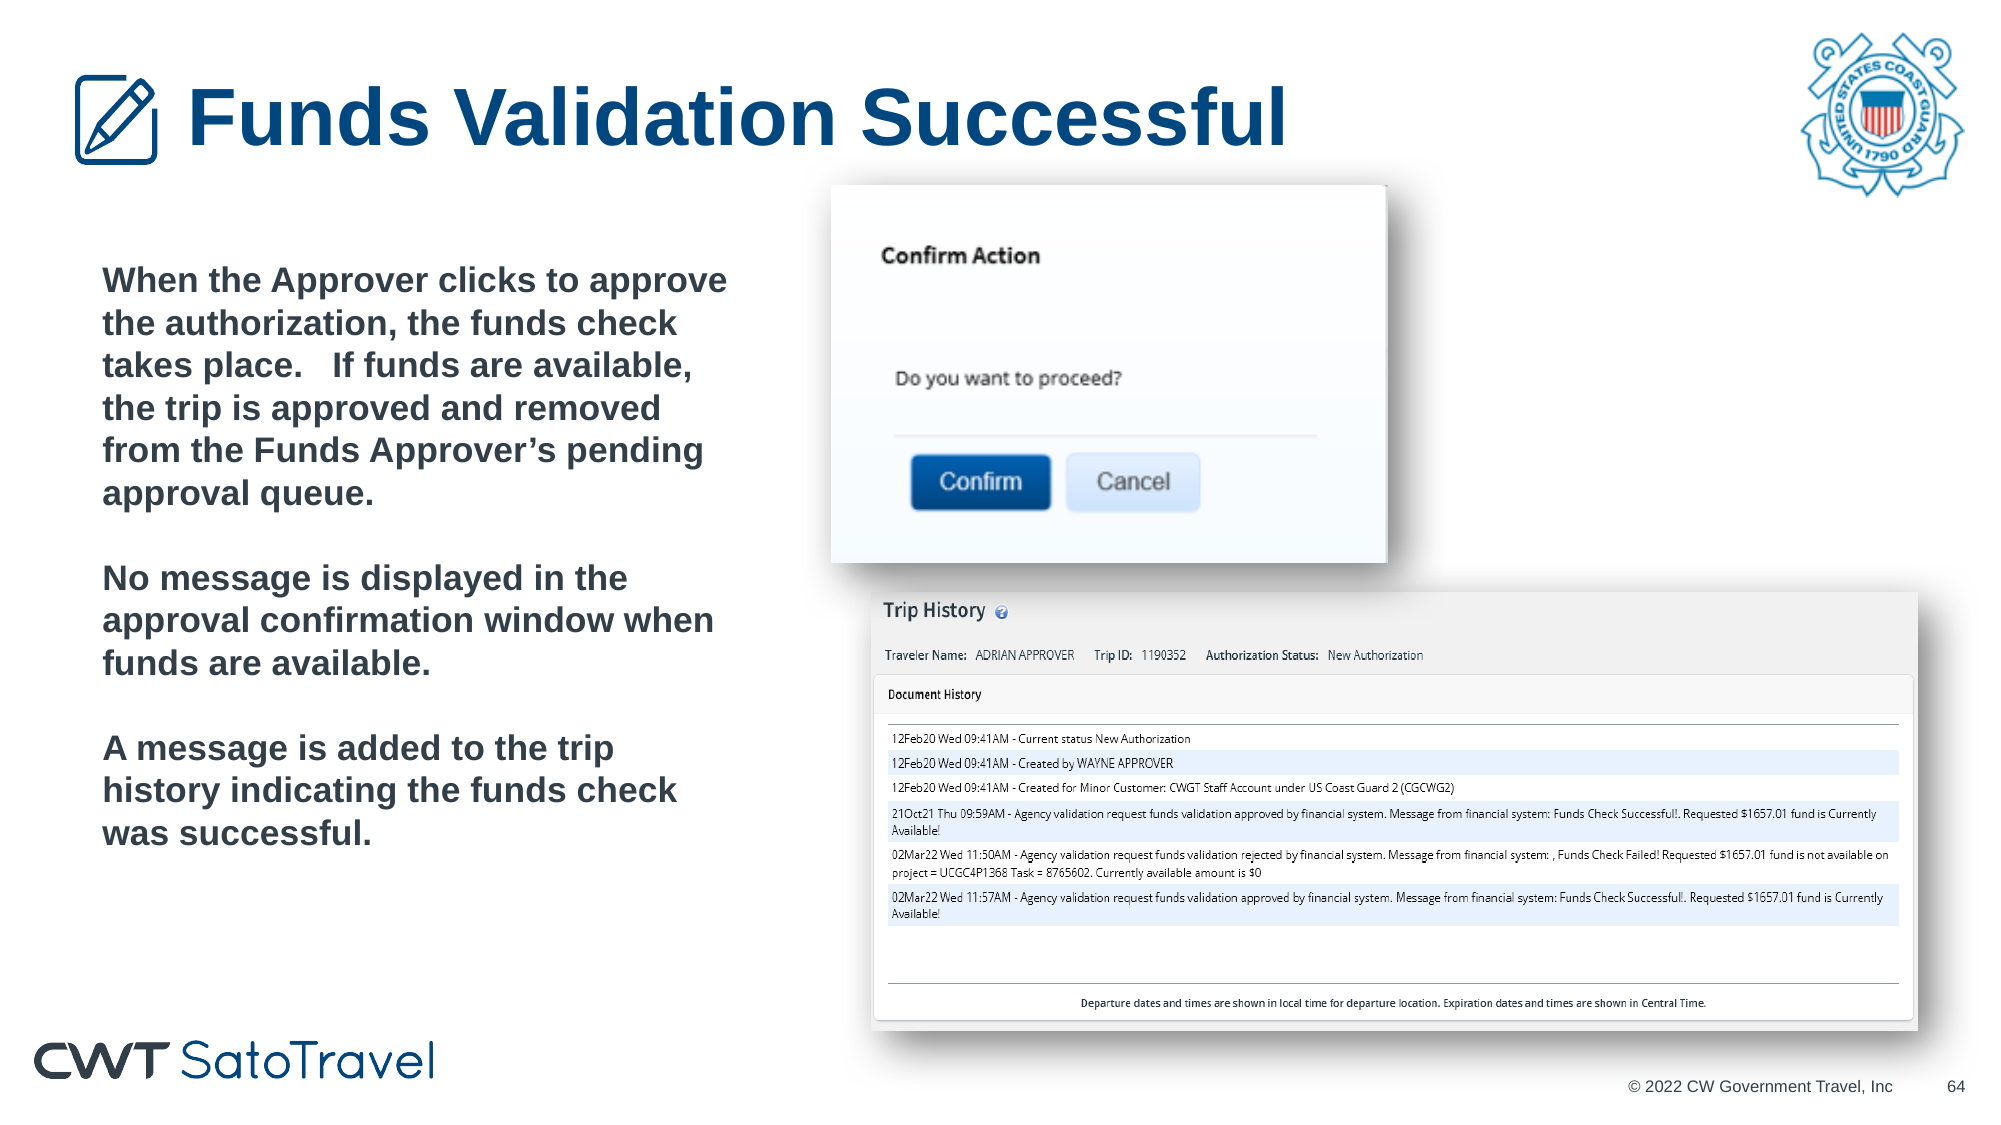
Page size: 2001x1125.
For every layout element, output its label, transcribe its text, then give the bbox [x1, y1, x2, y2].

slide_number 63 [1931, 1075, 1966, 1098]
picture [1800, 32, 1965, 198]
picture [34, 1040, 433, 1079]
footer © 2022 CW Government Travel, Inc [1257, 1076, 1918, 1098]
text_box When the Approver clicks to approve the authorization, the funds check takes place. If funds are available, the trip is approved and removed from the Funds Approver’s pending approval queue. No message is displayed in the approval confirmation window when funds are available. A message is added to the trip history indicating the funds check was successful. [87, 249, 750, 945]
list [831, 185, 1388, 563]
picture [871, 592, 1918, 1031]
title Funds Validation Successful [187, 79, 1917, 218]
